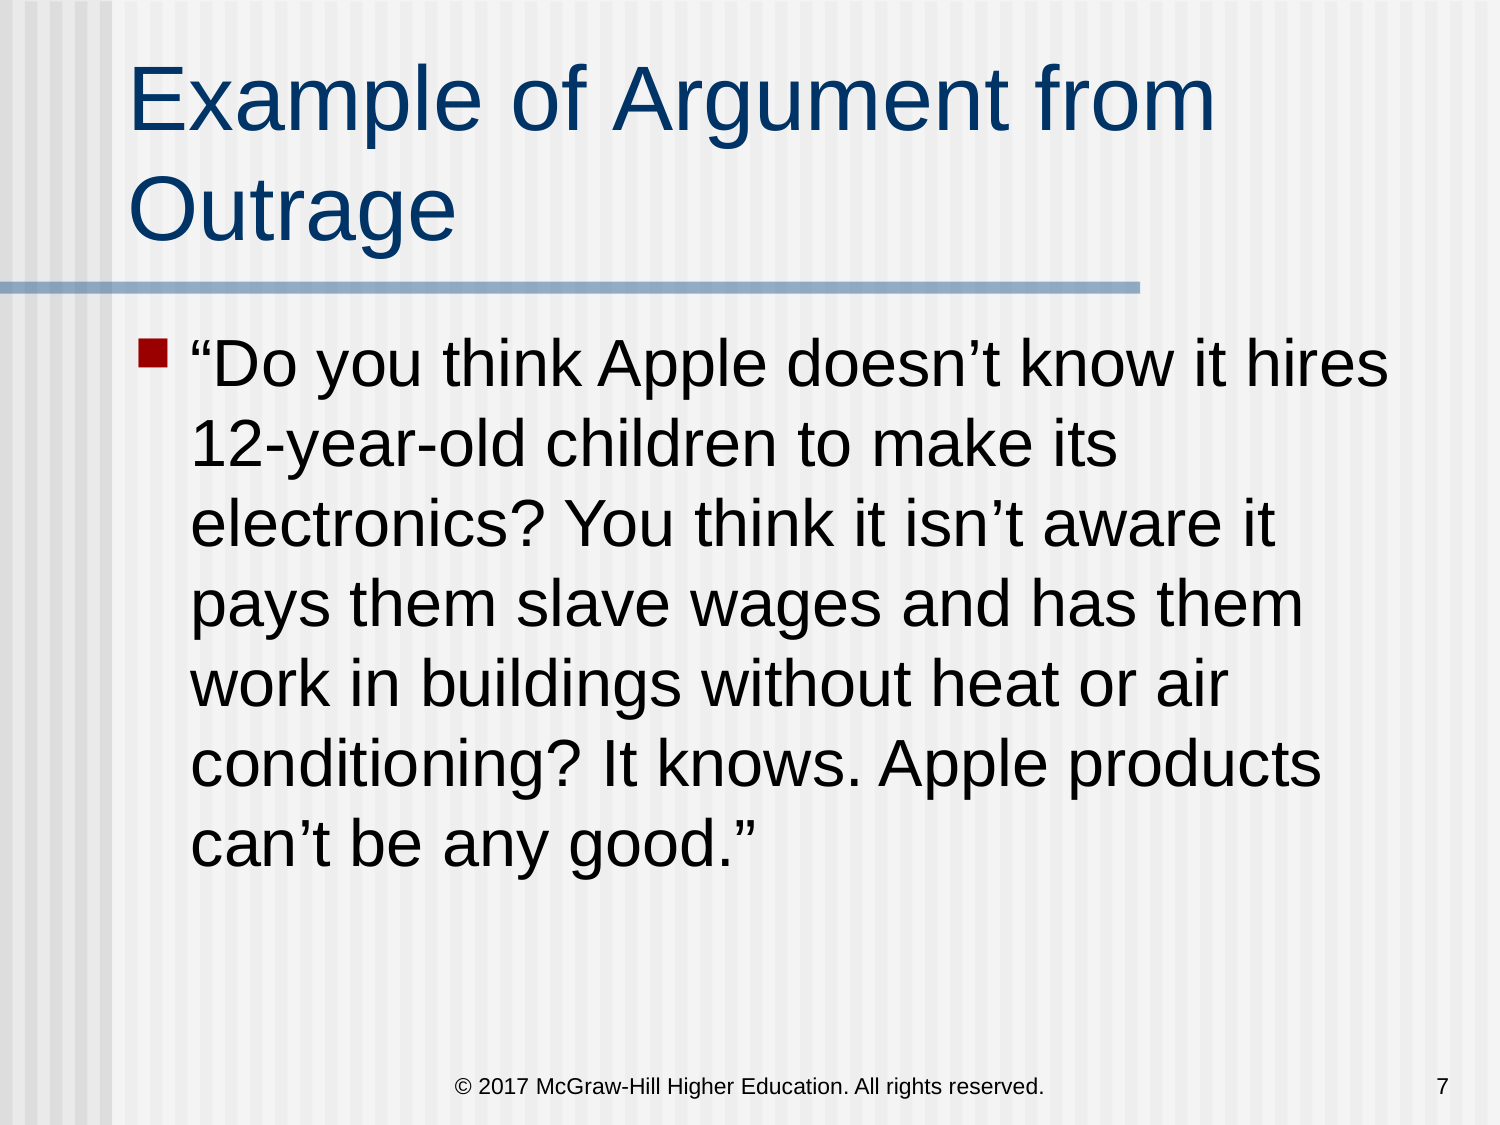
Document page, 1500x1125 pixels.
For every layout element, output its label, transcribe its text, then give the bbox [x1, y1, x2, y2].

footer © 2017 McGraw-Hill Higher Education. All rights reserved. [356, 1031, 1144, 1107]
list “Do you think Apple doesn’t know it hires 12-year-old children to make its electronics? You think it isn’t aware it pays them slave wages and has them work in buildings without heat or air conditioning? It knows. Apple products can’t be any good.” [119, 312, 1450, 1000]
slide_number 7 [1151, 1031, 1465, 1107]
title Example of Argument from Outrage [112, 87, 1452, 267]
